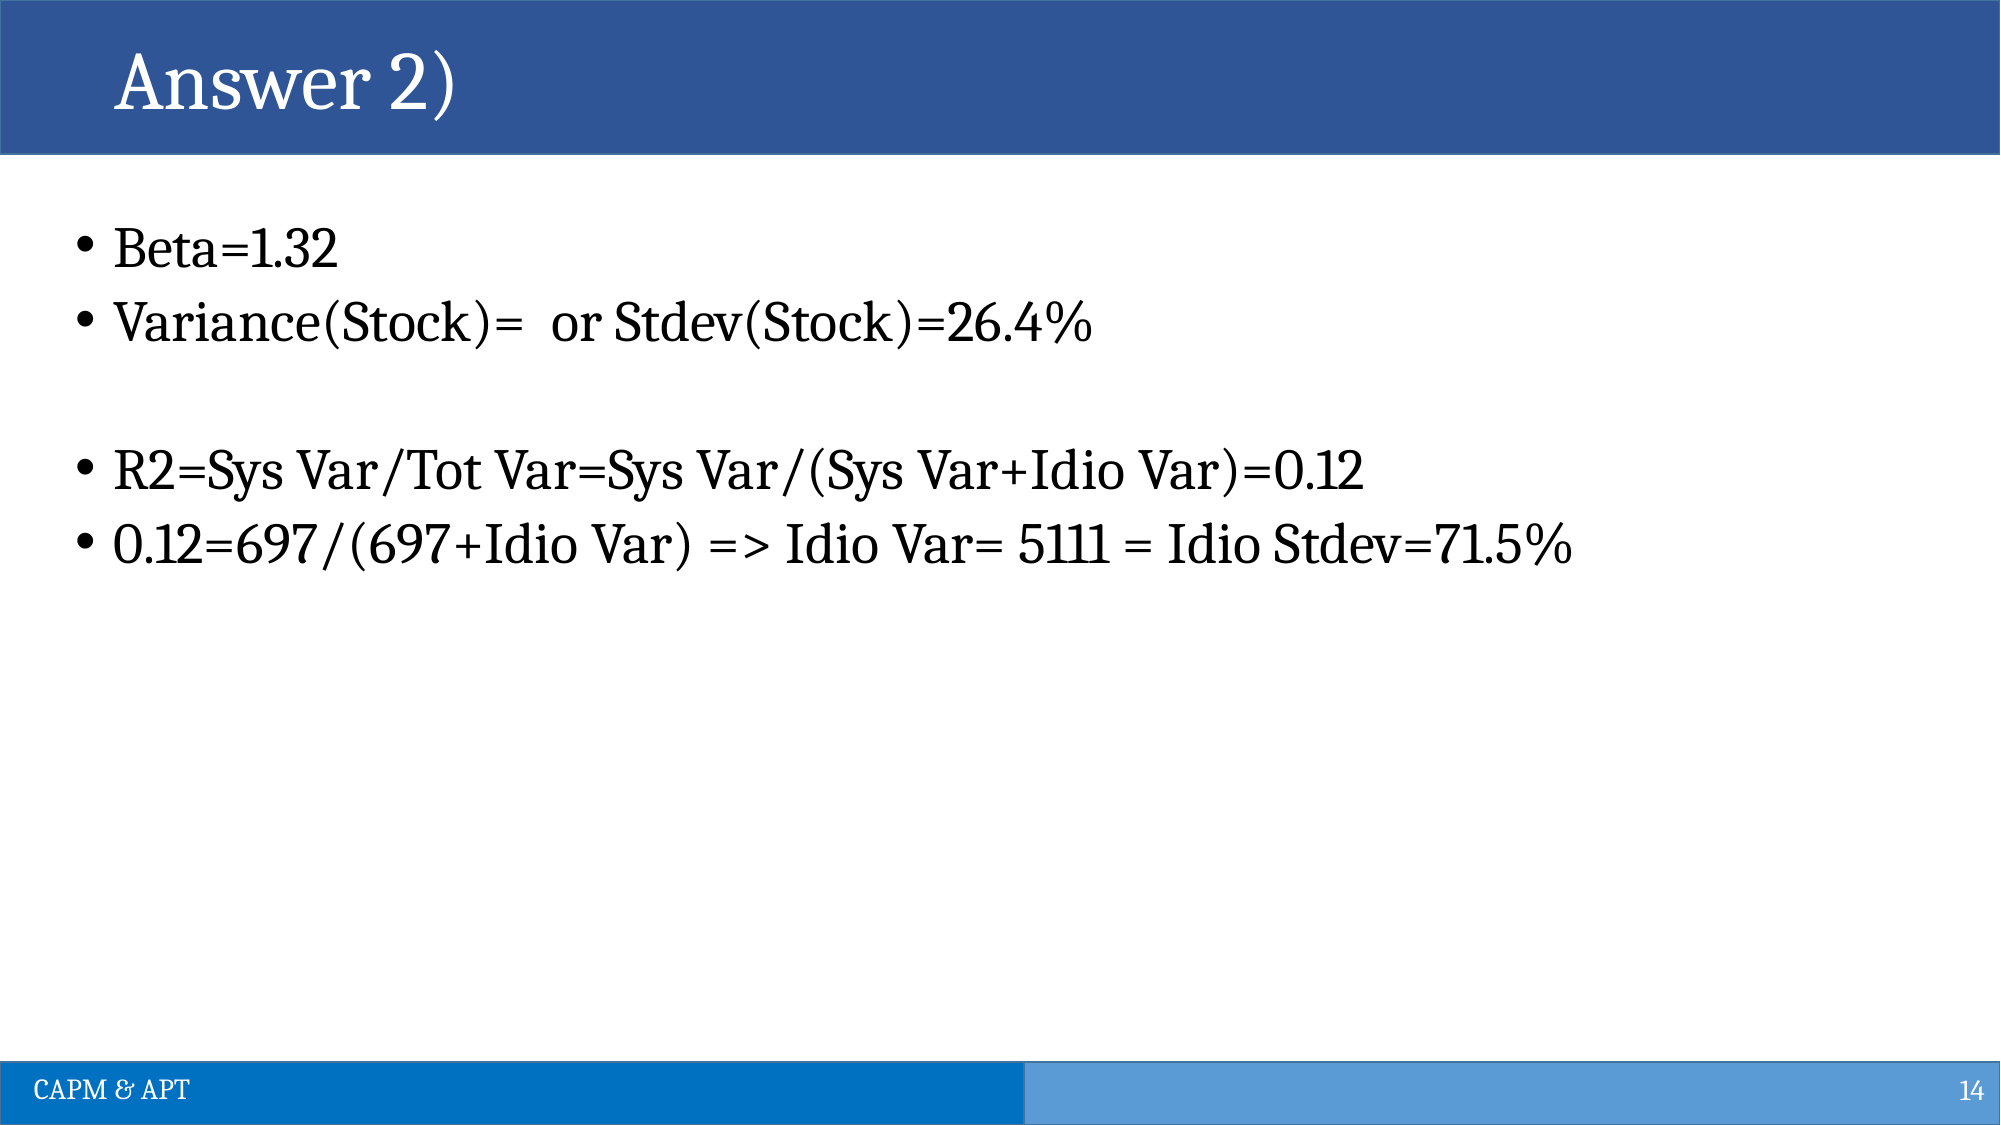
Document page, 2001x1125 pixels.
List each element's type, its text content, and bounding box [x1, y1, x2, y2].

text_box Answer 2) [99, 18, 1912, 134]
text_box [0, 1061, 1023, 1125]
text_box [1023, 1061, 2000, 1125]
slide_number 14 [1550, 1059, 2000, 1120]
text_box [0, 0, 2000, 155]
text_box CAPM & APT [19, 1063, 850, 1113]
